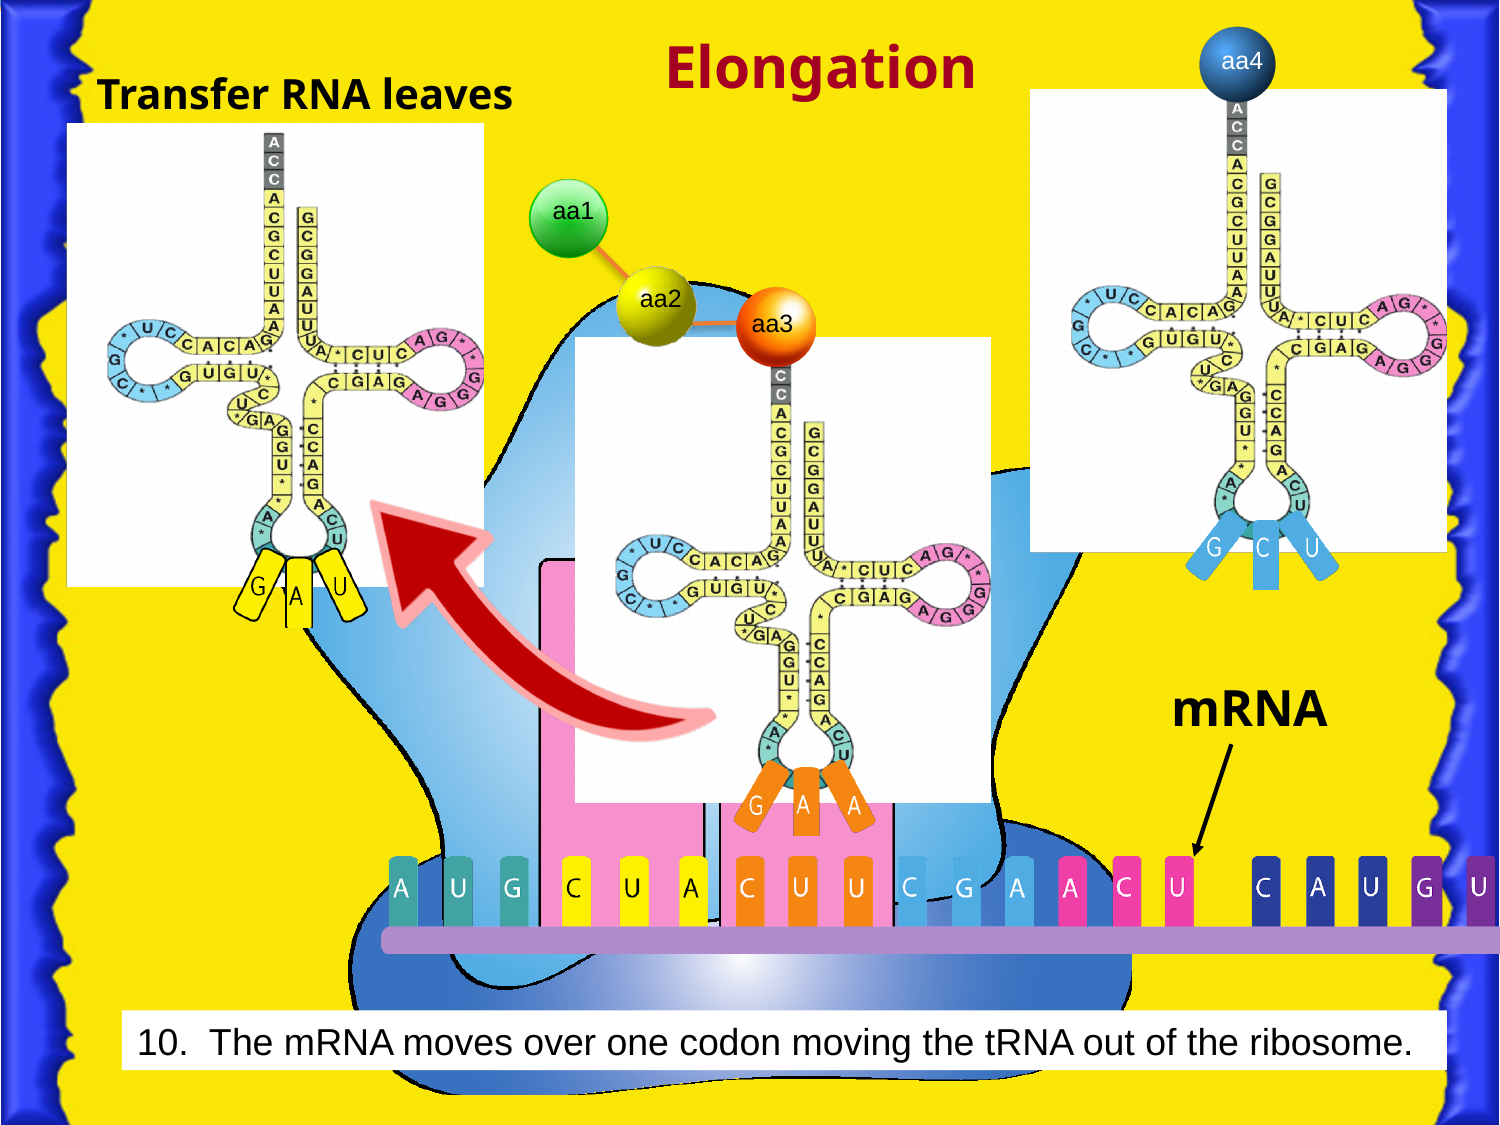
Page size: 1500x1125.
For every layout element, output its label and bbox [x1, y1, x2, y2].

text_box [268, 281, 1500, 1095]
text_box [1193, 24, 1307, 109]
text_box [573, 287, 991, 836]
text_box [612, 262, 713, 351]
text_box [512, 162, 638, 276]
picture [1, 0, 1499, 1125]
